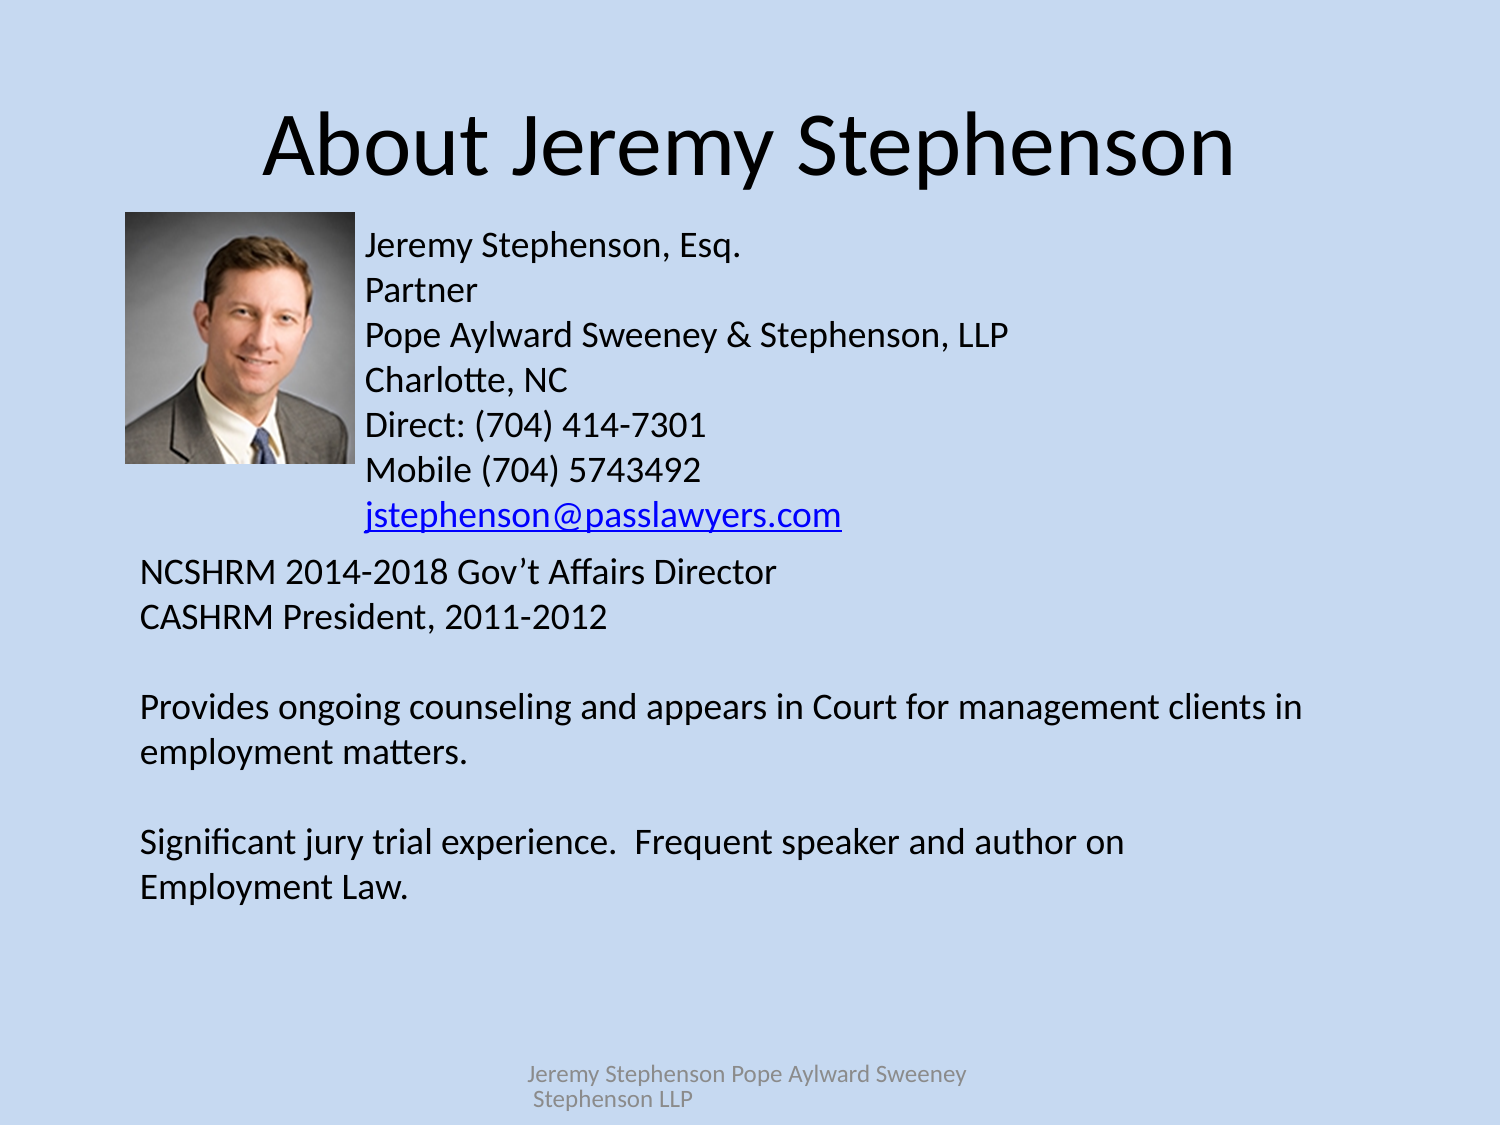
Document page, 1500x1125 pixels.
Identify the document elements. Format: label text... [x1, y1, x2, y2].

text_box NCSHRM 2014-2018 Gov’t Affairs Director CASHRM President, 2011-2012 Provides ongoing counseling and appears in Court for management clients in employment matters. Significant jury trial experience. Frequent speaker and author on Employment Law. [124, 539, 1338, 915]
title About Jeremy Stephenson [75, 45, 1425, 233]
text_box Jeremy Stephenson, Esq. Partner Pope Aylward Sweeney & Stephenson, LLP Charlotte, NC Direct: (704) 414-7301 Mobile (704) 5743492 jstephenson@passlawyers.com [349, 212, 1100, 539]
footer Jeremy Stephenson Pope Aylward Sweeney Stephenson LLP [512, 1042, 988, 1103]
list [124, 212, 356, 464]
